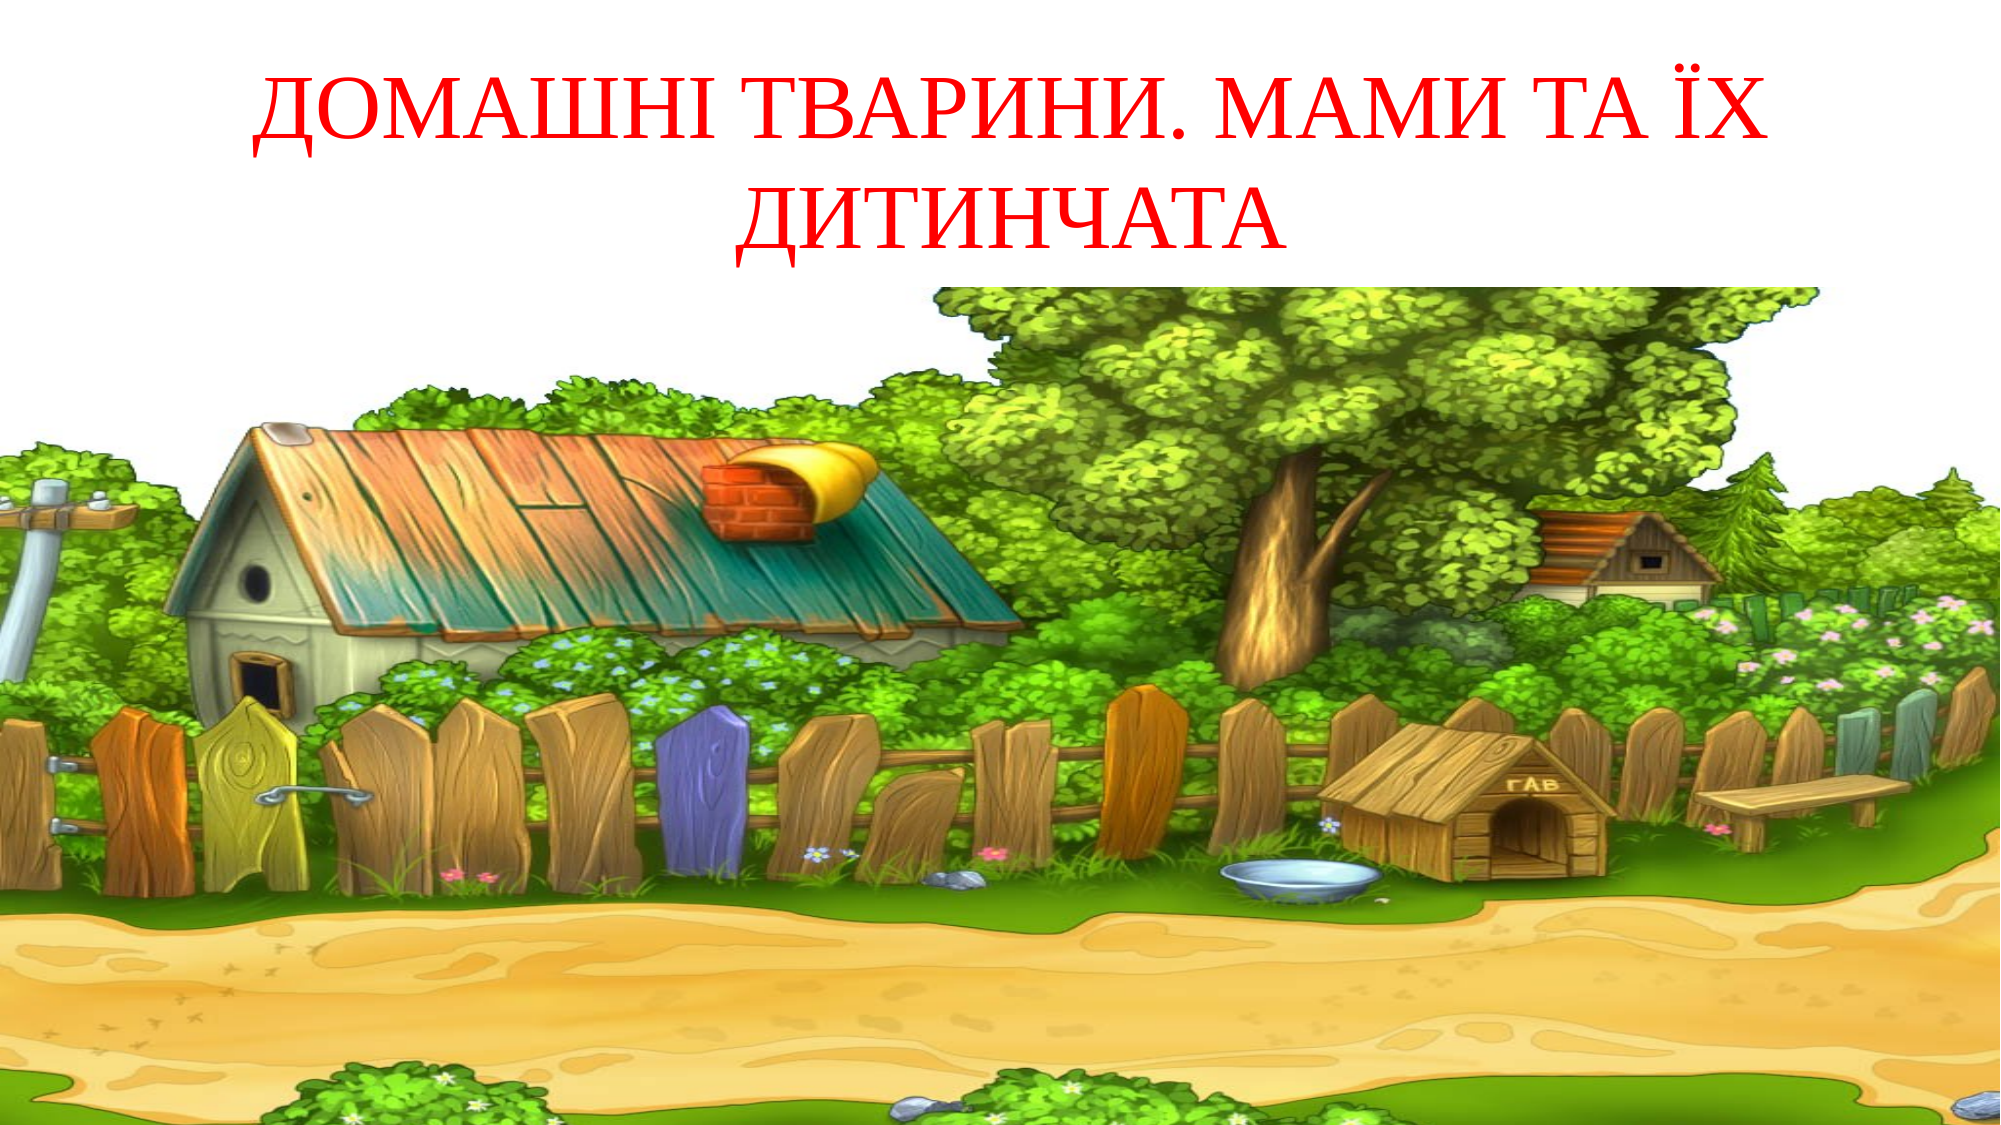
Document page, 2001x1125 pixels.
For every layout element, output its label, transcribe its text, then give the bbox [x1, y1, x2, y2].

text_box ДОМАШНІ ТВАРИНИ. МАМИ ТА ЇХ ДИТИНЧАТА [66, 39, 1957, 275]
picture [0, 287, 2000, 1125]
